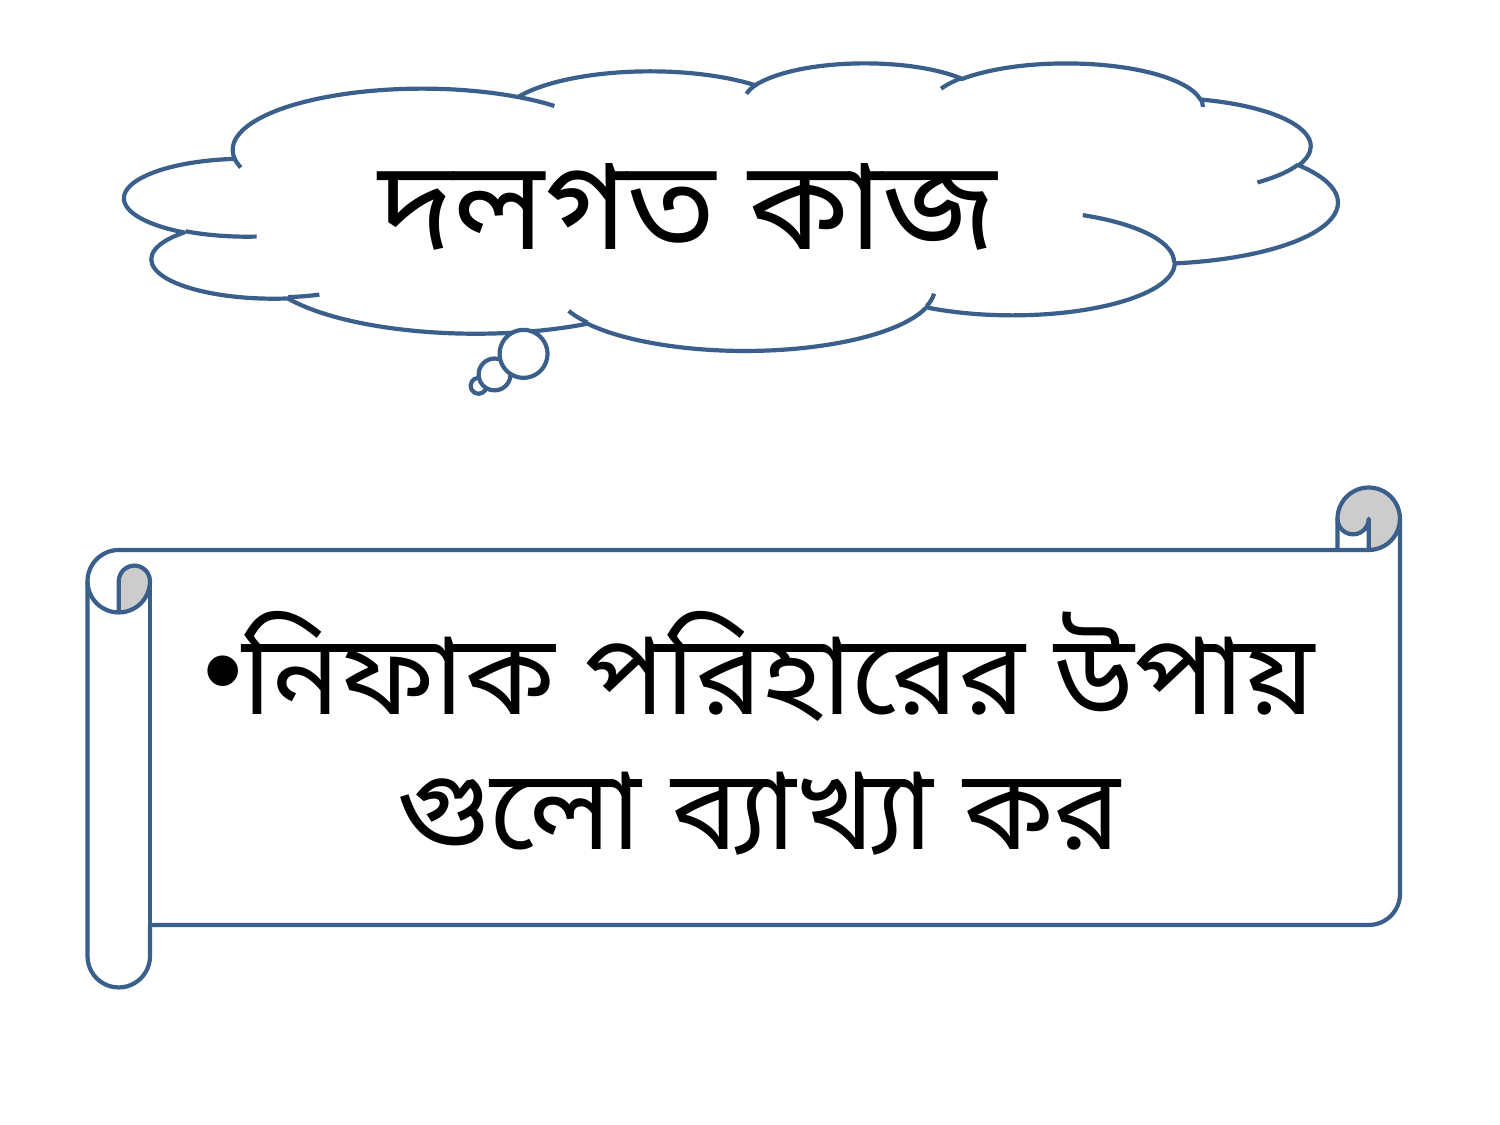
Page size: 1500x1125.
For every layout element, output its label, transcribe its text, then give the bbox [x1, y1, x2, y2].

text_box দলগত কাজ [121, 61, 1341, 396]
text_box নিফাক পরিহারের উপায় গুলো ব্যাখ্যা কর [85, 485, 1403, 990]
